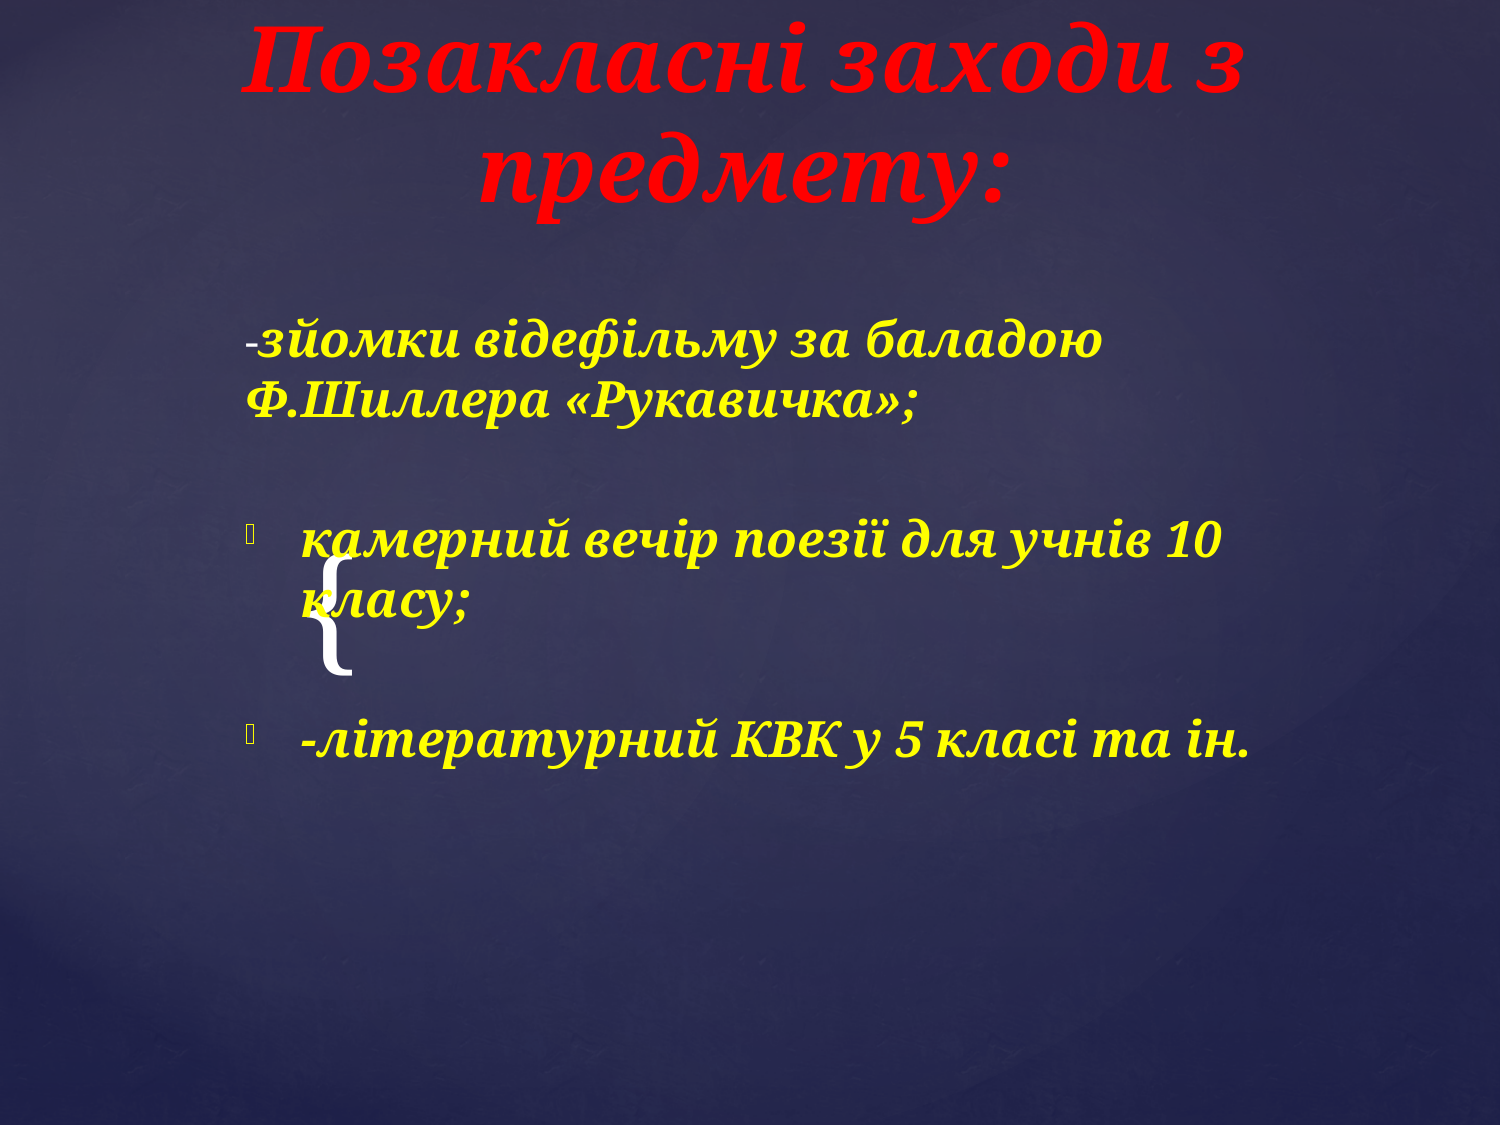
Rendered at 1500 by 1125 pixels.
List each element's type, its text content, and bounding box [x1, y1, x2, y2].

title Позакласні заходи з предмету: [127, 200, 1365, 339]
subtitle -зйомки відефільму за баладою Ф.Шиллера «Рукавичка»; камерний вечір поезії для учнів 10 класу; -літературний КВК у 5 класі та ін. [230, 219, 1376, 917]
